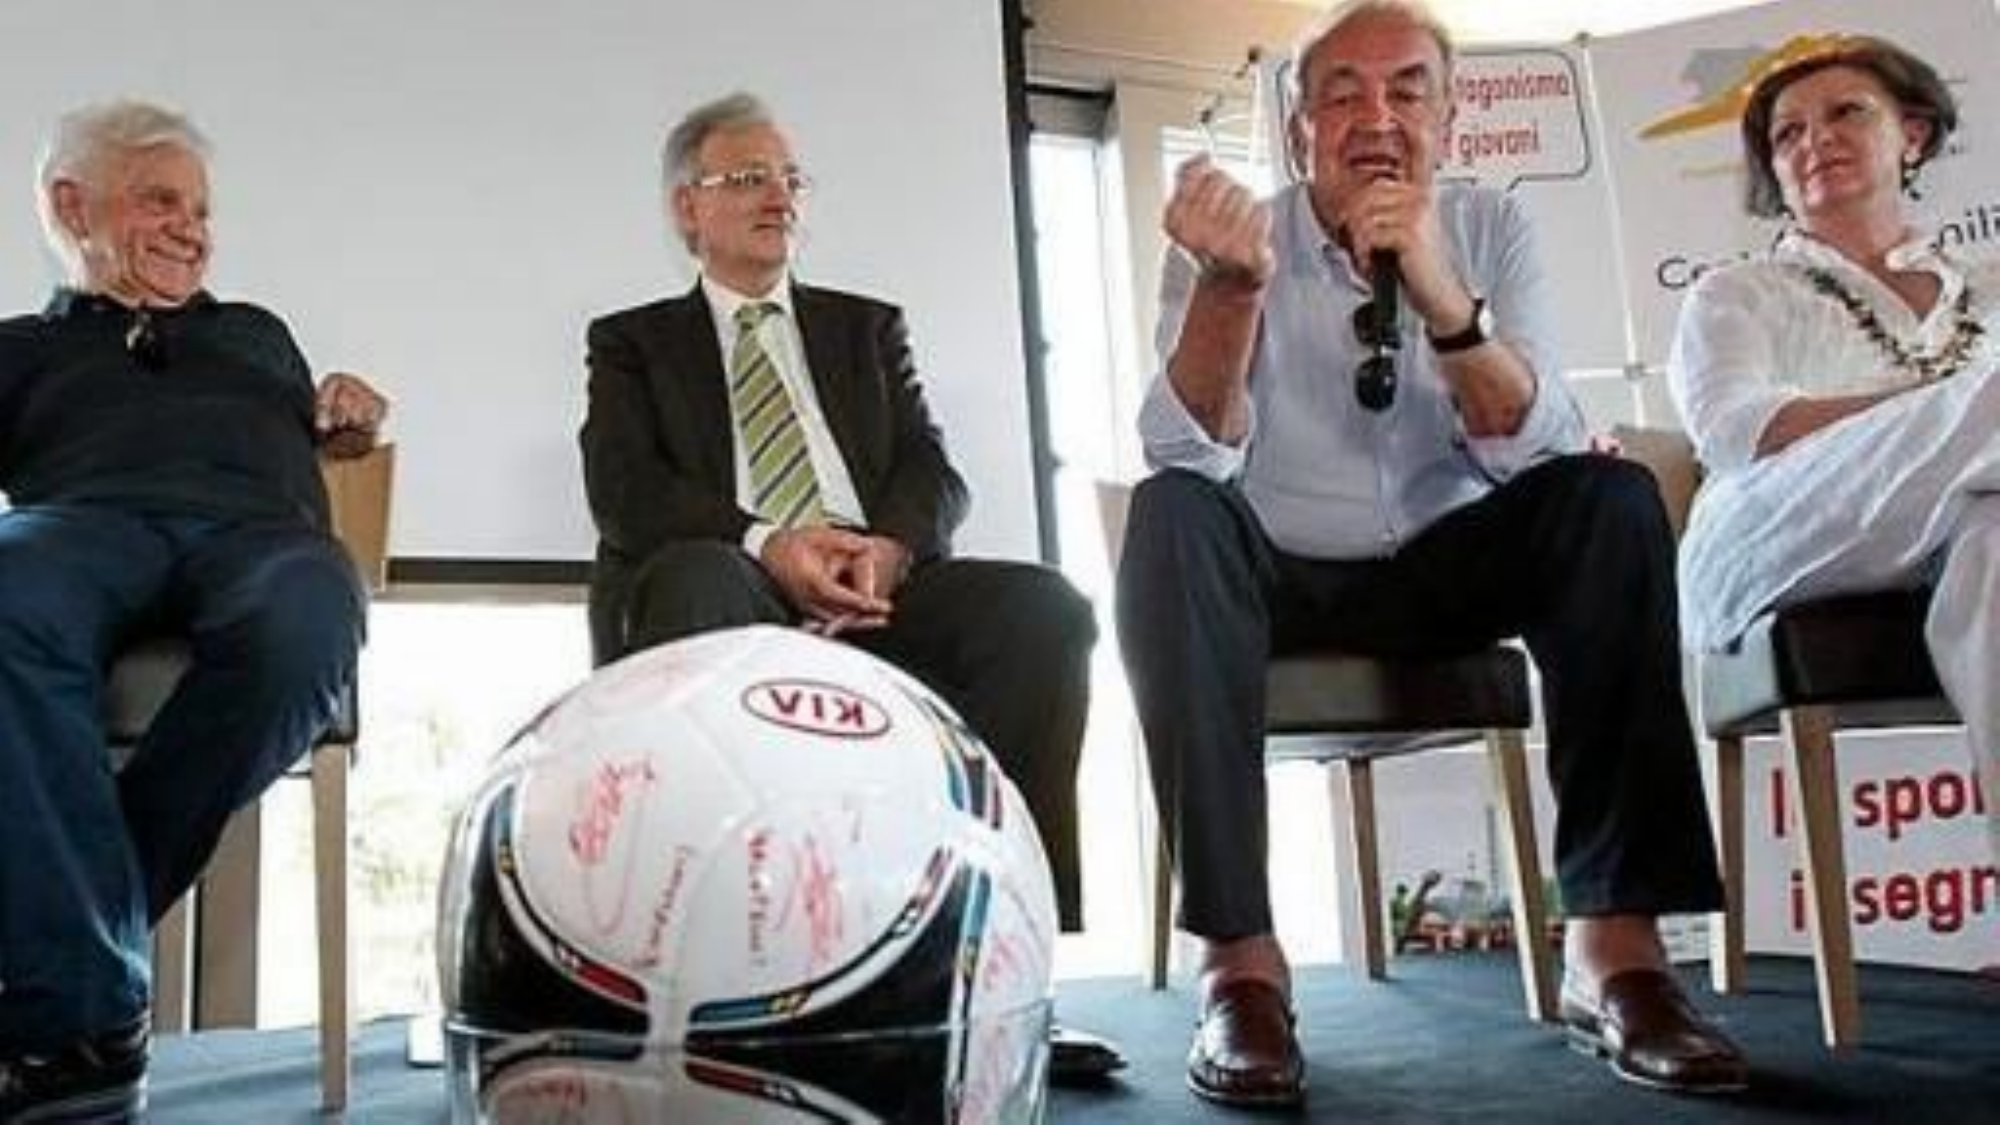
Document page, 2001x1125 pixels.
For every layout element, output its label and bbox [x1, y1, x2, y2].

list [0, 0, 2000, 1125]
